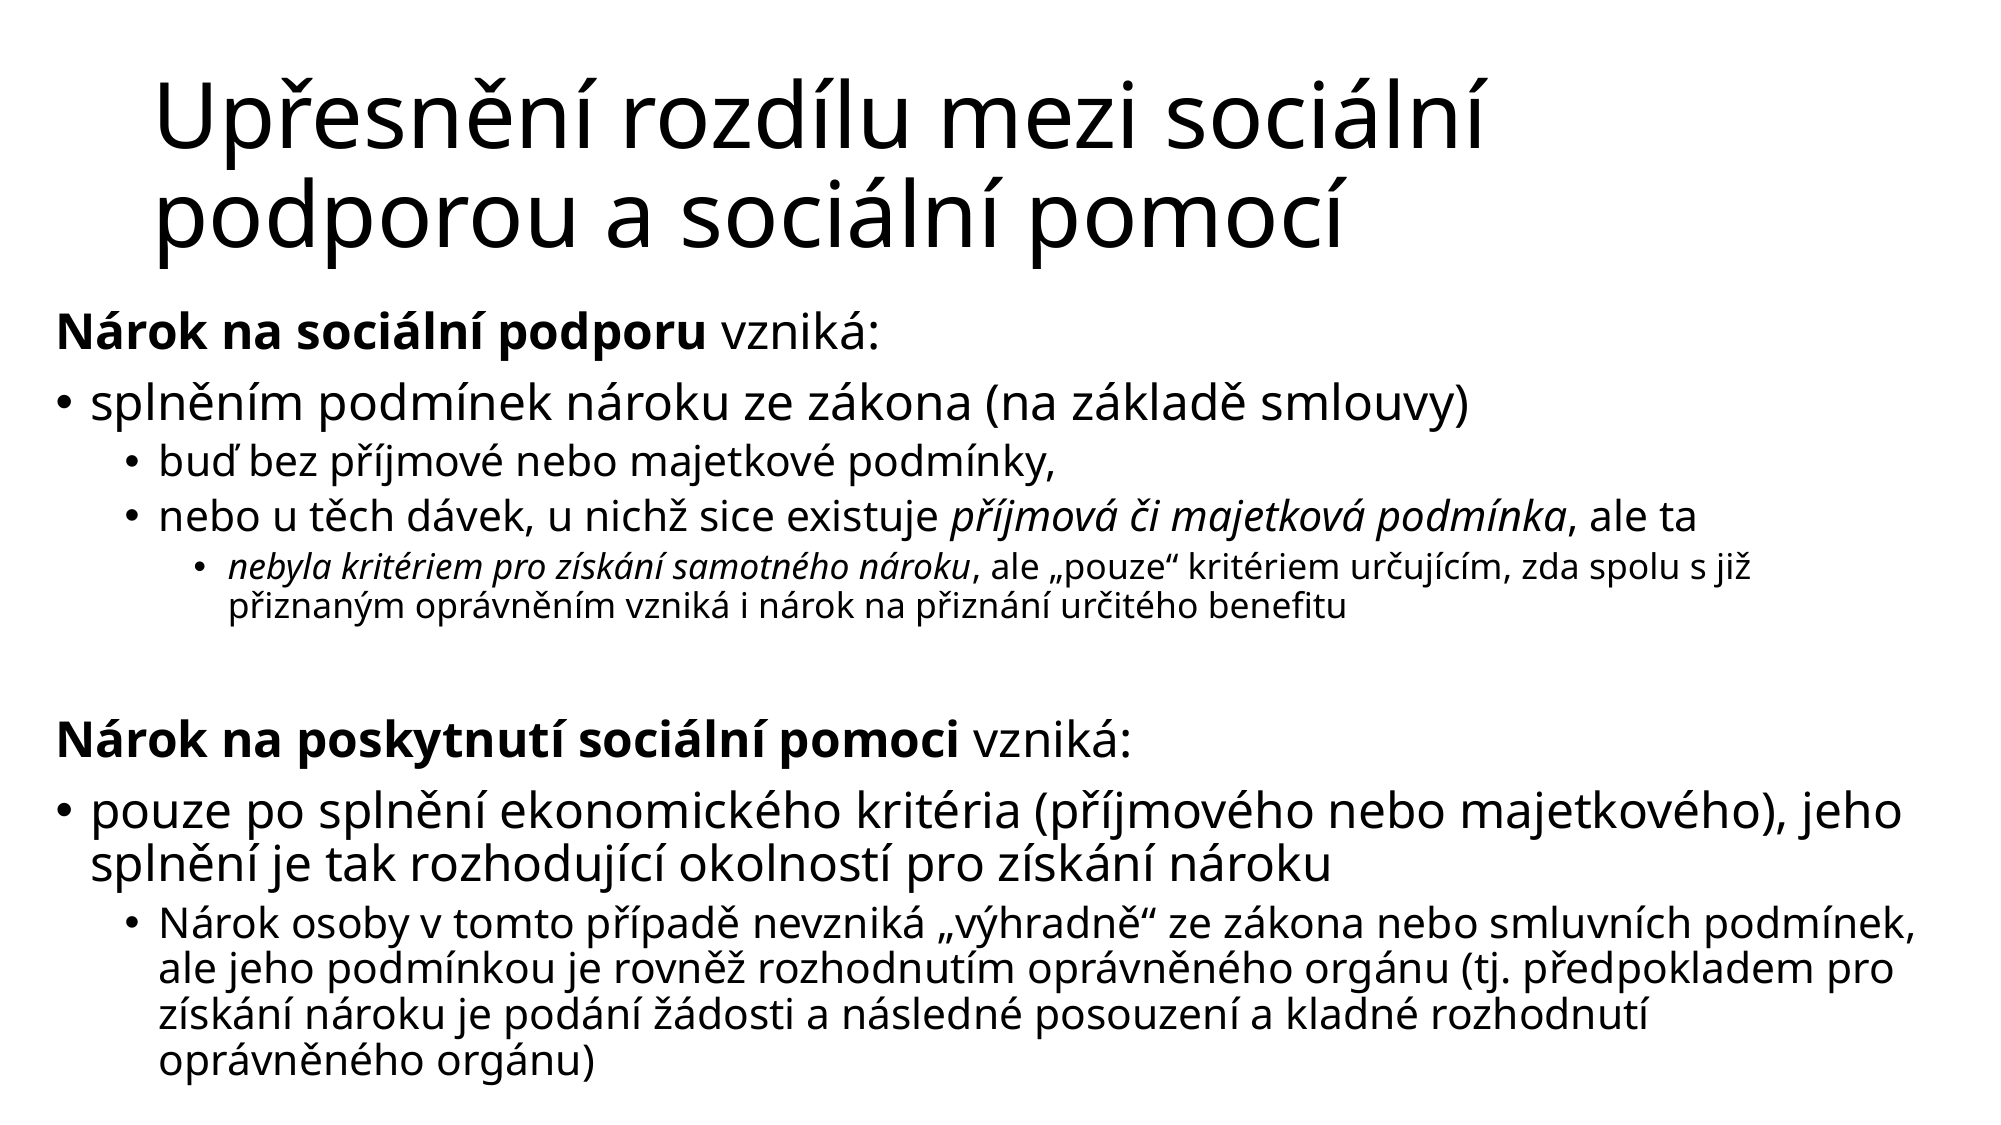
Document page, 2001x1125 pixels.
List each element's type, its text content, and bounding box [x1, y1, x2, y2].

list Nárok na sociální podporu vzniká: splněním podmínek nároku ze zákona (na základě smlouvy) buď bez příjmové nebo majetkové podmínky, nebo u těch dávek, u nichž sice existuje příjmová či majetková podmínka, ale ta nebyla kritériem pro získání samotného nároku, ale „pouze“ kritériem určujícím, zda spolu s již přiznaným oprávněním vzniká i nárok na přiznání určitého benefitu Nárok na poskytnutí sociální pomoci vzniká: pouze po splnění ekonomického kritéria (příjmového nebo majetkového), jeho splnění je tak rozhodující okolností pro získání nároku Nárok osoby v tomto případě nevzniká „výhradně“ ze zákona nebo smluvních podmínek, ale jeho podmínkou je rovněž rozhodnutím oprávněného orgánu (tj. předpokladem pro získání nároku je podání žádosti a následné posouzení a kladné rozhodnutí oprávněného orgánu) [40, 299, 1933, 1096]
title Upřesnění rozdílu mezi sociální podporou a sociální pomocí [137, 59, 1863, 278]
